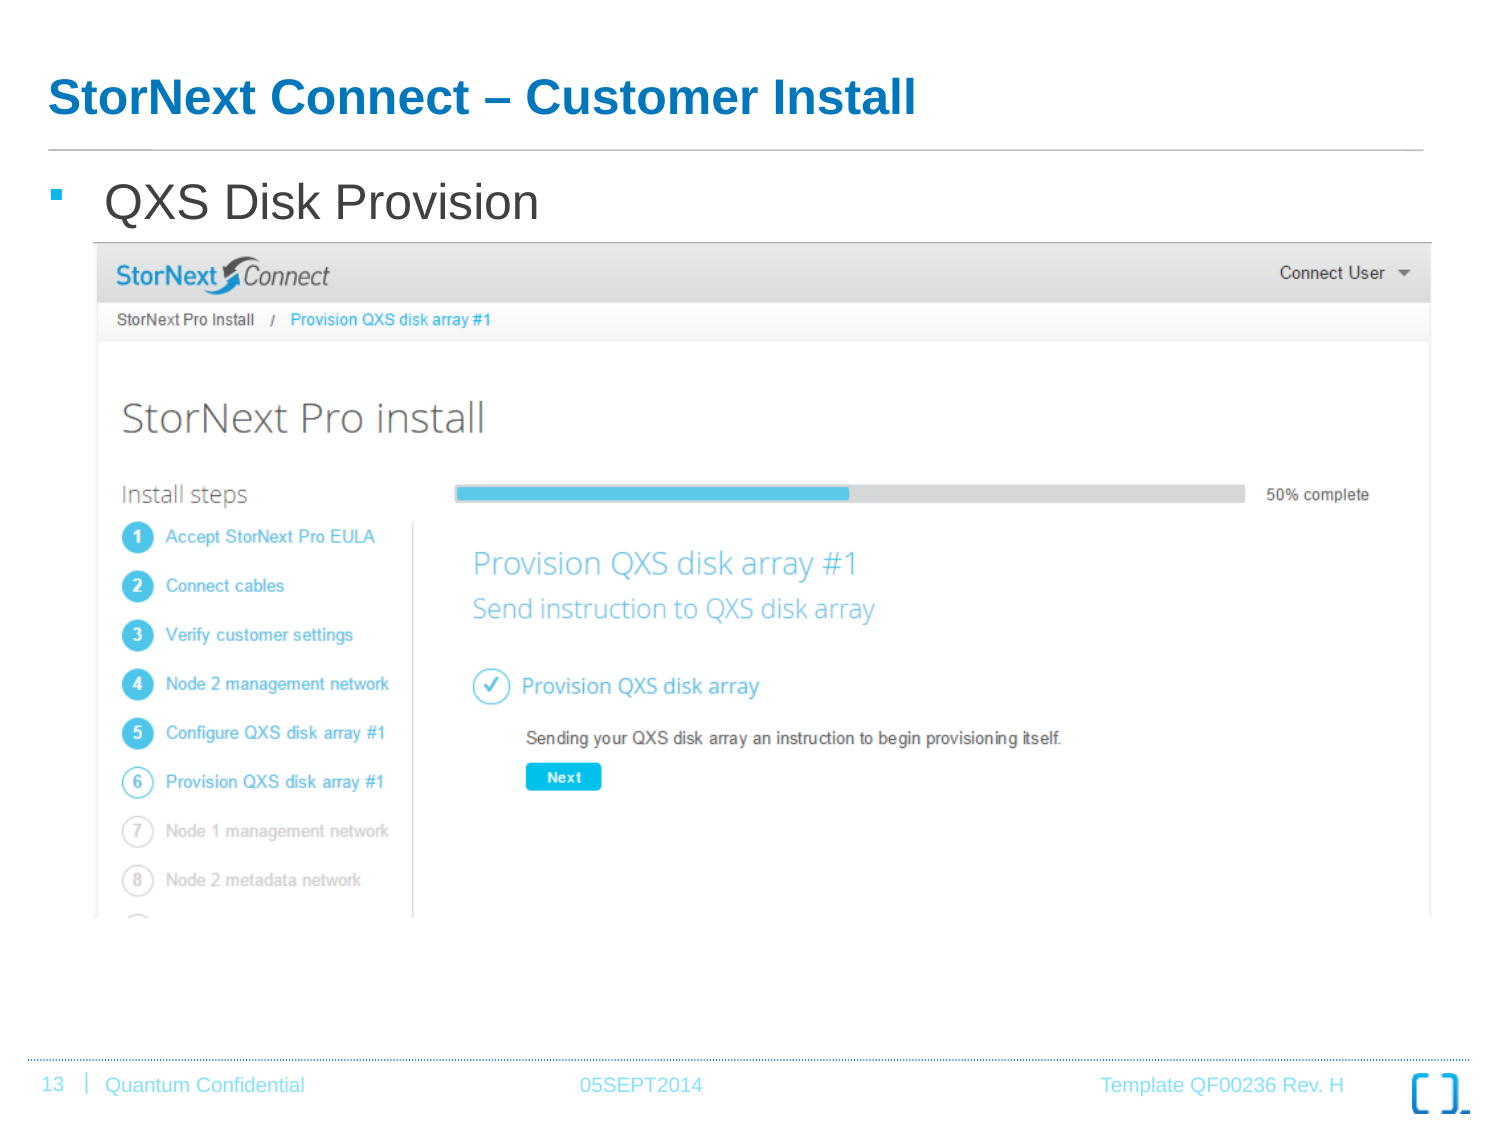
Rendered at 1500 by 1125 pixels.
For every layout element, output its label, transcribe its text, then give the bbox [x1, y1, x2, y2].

list QXS Disk Provision [32, 162, 1454, 1050]
picture [93, 241, 1432, 918]
picture [1412, 1073, 1470, 1114]
title StorNext Connect – Customer Install [32, 42, 1455, 148]
